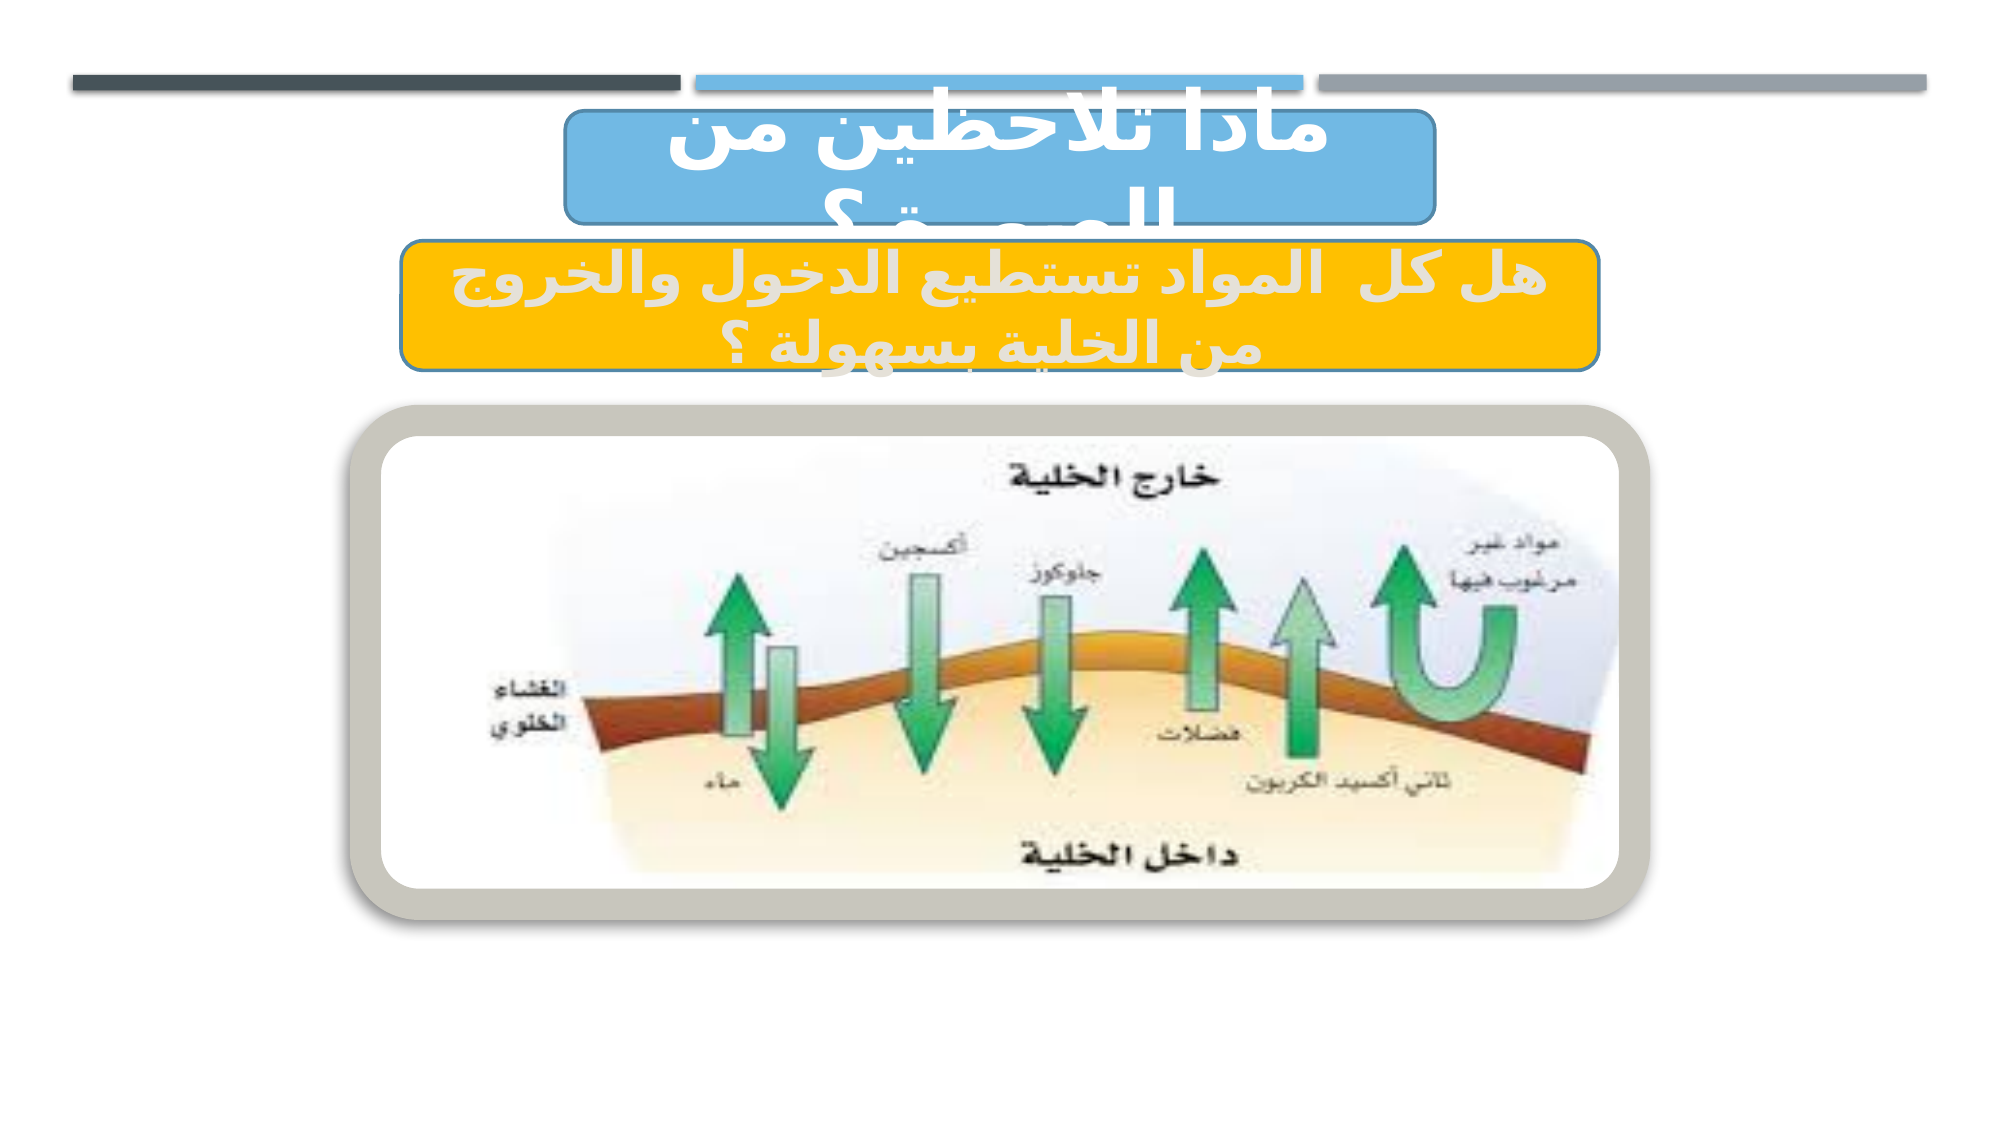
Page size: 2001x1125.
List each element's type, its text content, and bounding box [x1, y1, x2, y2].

text_box هل كل المواد تستطيع الدخول والخروج من الخلية بسهولة ؟ [399, 238, 1601, 373]
text_box ماذا تلاحظين من الصورة ؟ [563, 108, 1437, 226]
picture [364, 419, 1636, 905]
